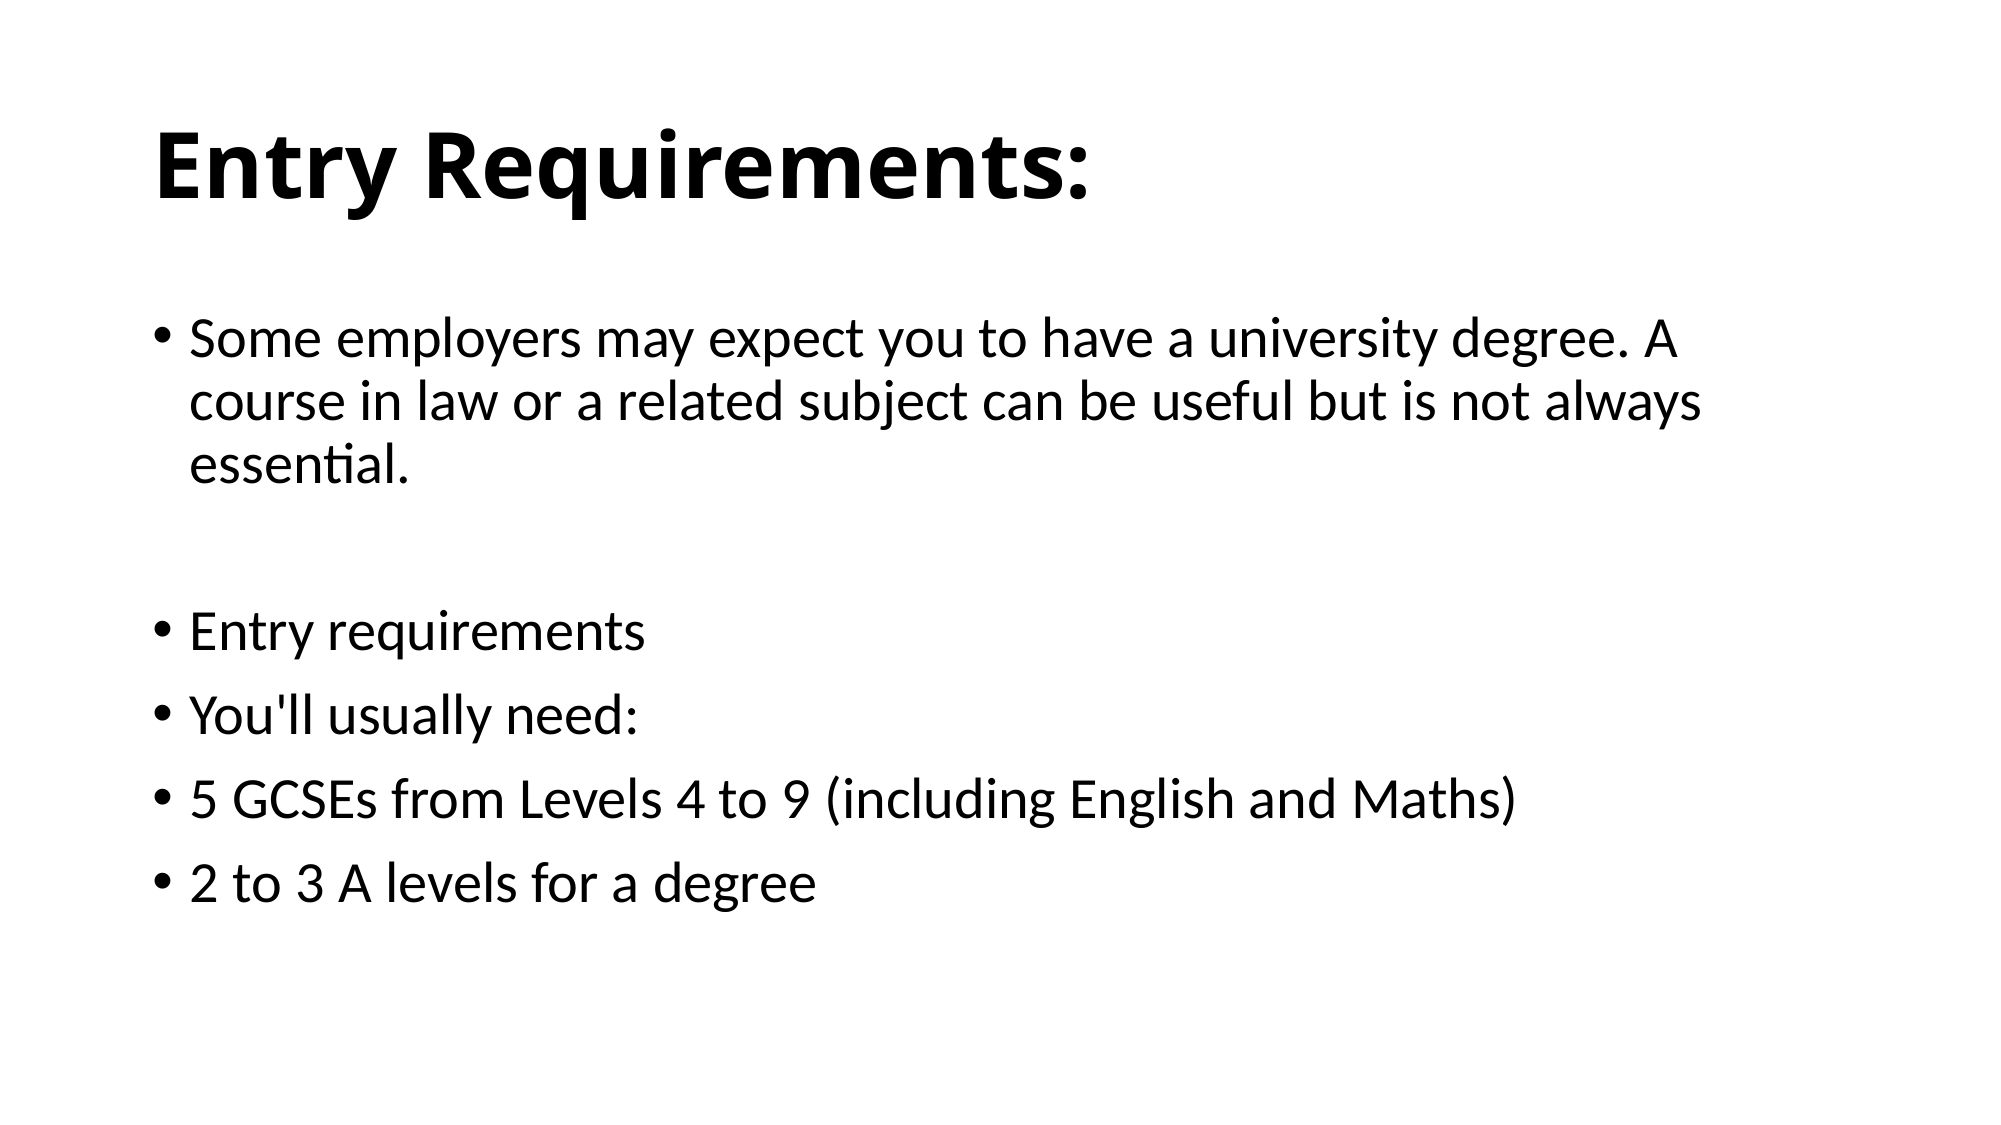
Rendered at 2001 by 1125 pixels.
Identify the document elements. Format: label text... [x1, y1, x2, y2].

list Some employers may expect you to have a university degree. A course in law or a related subject can be useful but is not always essential. Entry requirements You'll usually need: 5 GCSEs from Levels 4 to 9 (including English and Maths) 2 to 3 A levels for a degree [137, 299, 1863, 1014]
title Entry Requirements: [137, 59, 1863, 278]
